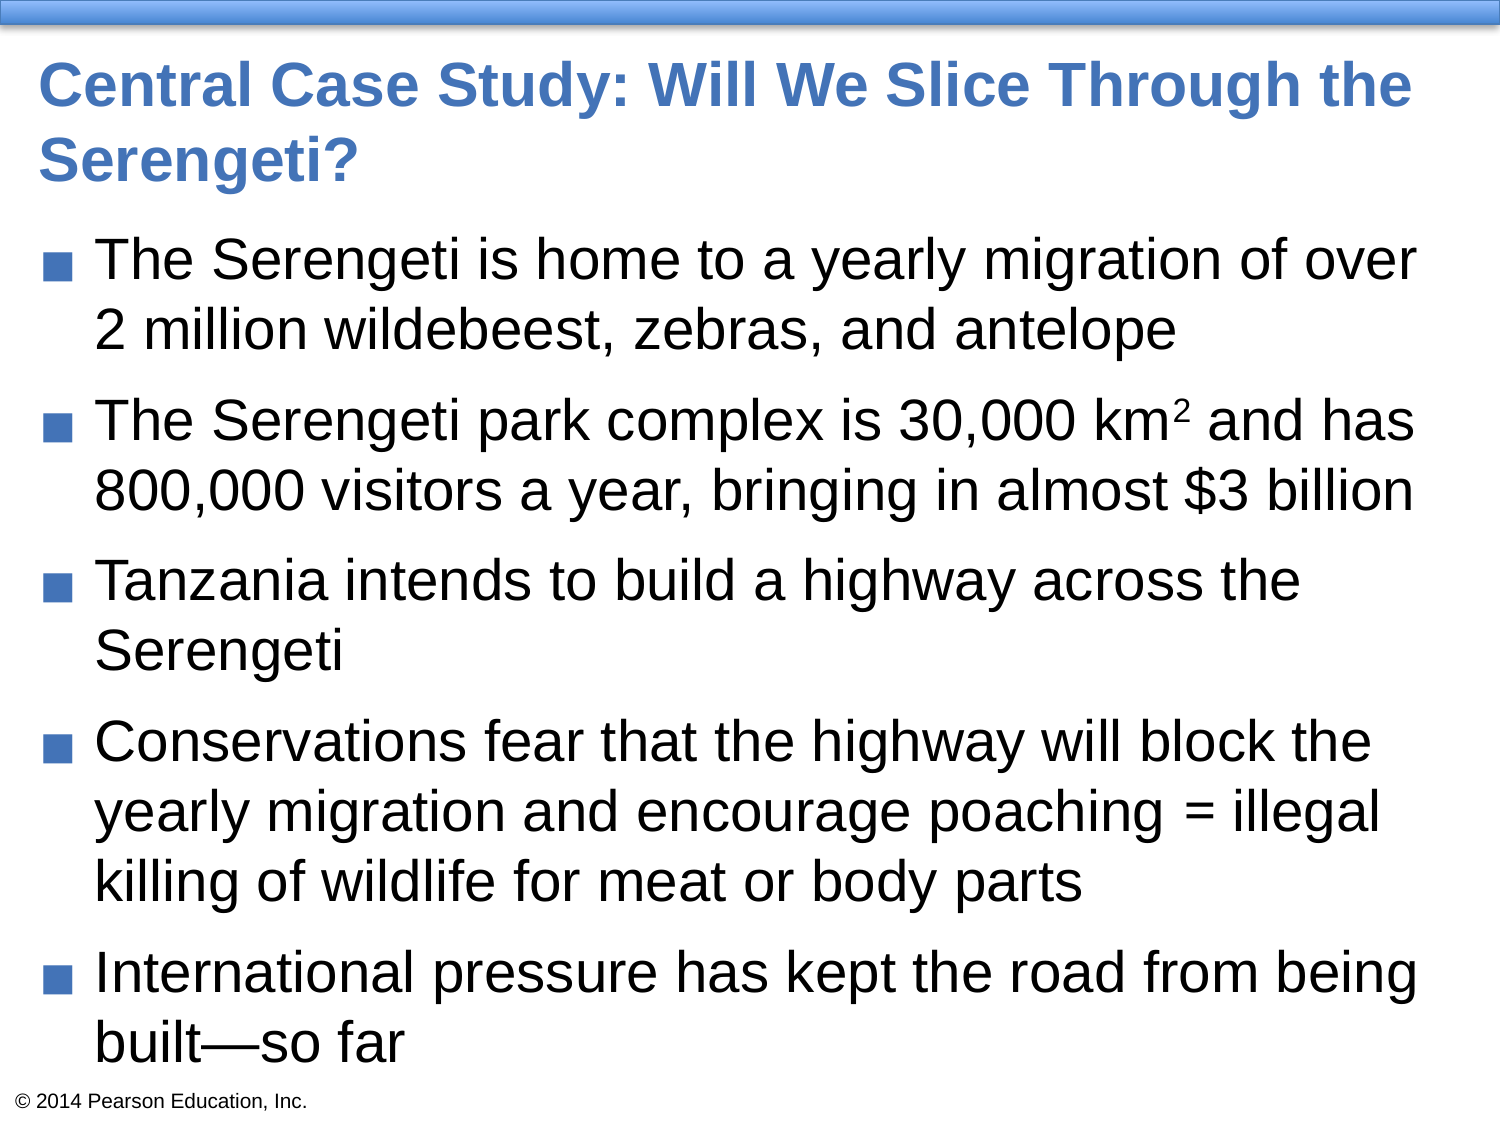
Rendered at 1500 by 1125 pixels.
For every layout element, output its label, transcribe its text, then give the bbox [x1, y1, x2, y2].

list The Serengeti is home to a yearly migration of over 2 million wildebeest, zebras, and antelope The Serengeti park complex is 30,000 km2 and has 800,000 visitors a year, bringing in almost $3 billion Tanzania intends to build a highway across the Serengeti Conservations fear that the highway will block the yearly migration and encourage poaching = illegal killing of wildlife for meat or body parts International pressure has kept the road from being built—so far [23, 213, 1476, 1075]
title Central Case Study: Will We Slice Through the Serengeti? [23, 36, 1476, 213]
